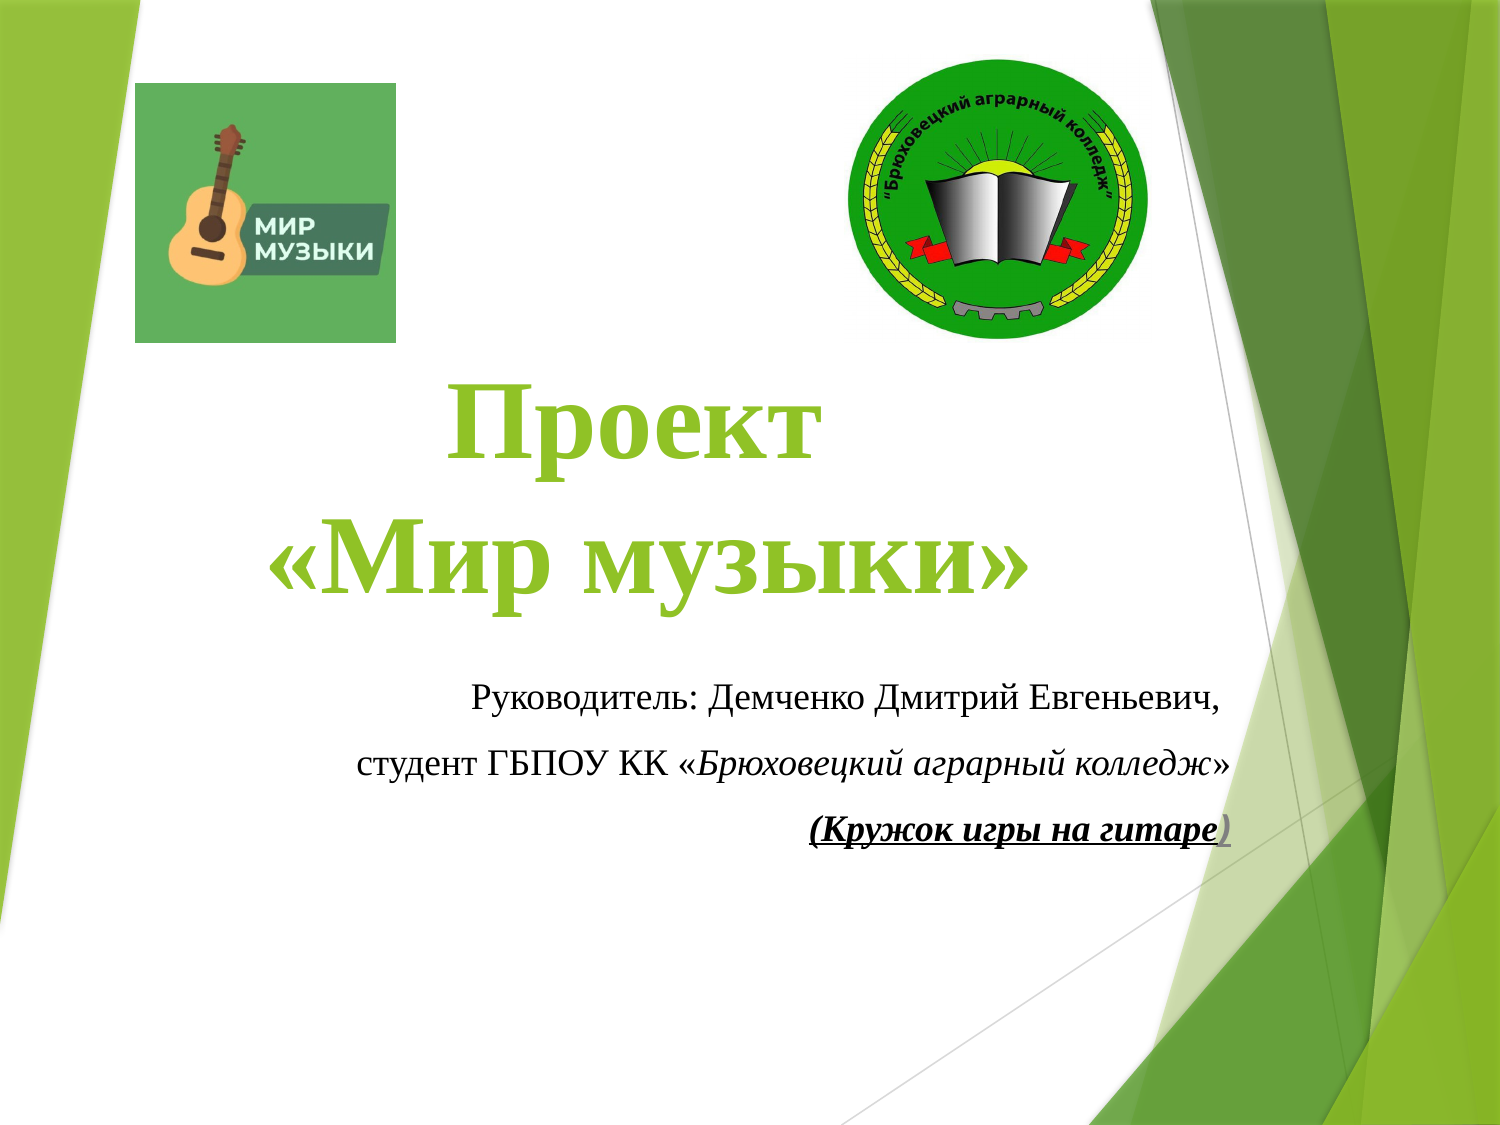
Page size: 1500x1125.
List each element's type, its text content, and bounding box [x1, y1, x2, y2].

title Проект «Мир музыки» [171, 314, 1127, 624]
picture [135, 82, 397, 344]
subtitle Руководитель: Демченко Дмитрий Евгеньевич, студент ГБПОУ КК «Брюховецкий аграрный колледж» (Кружок игры на гитаре) [185, 664, 1247, 882]
picture [844, 53, 1153, 344]
